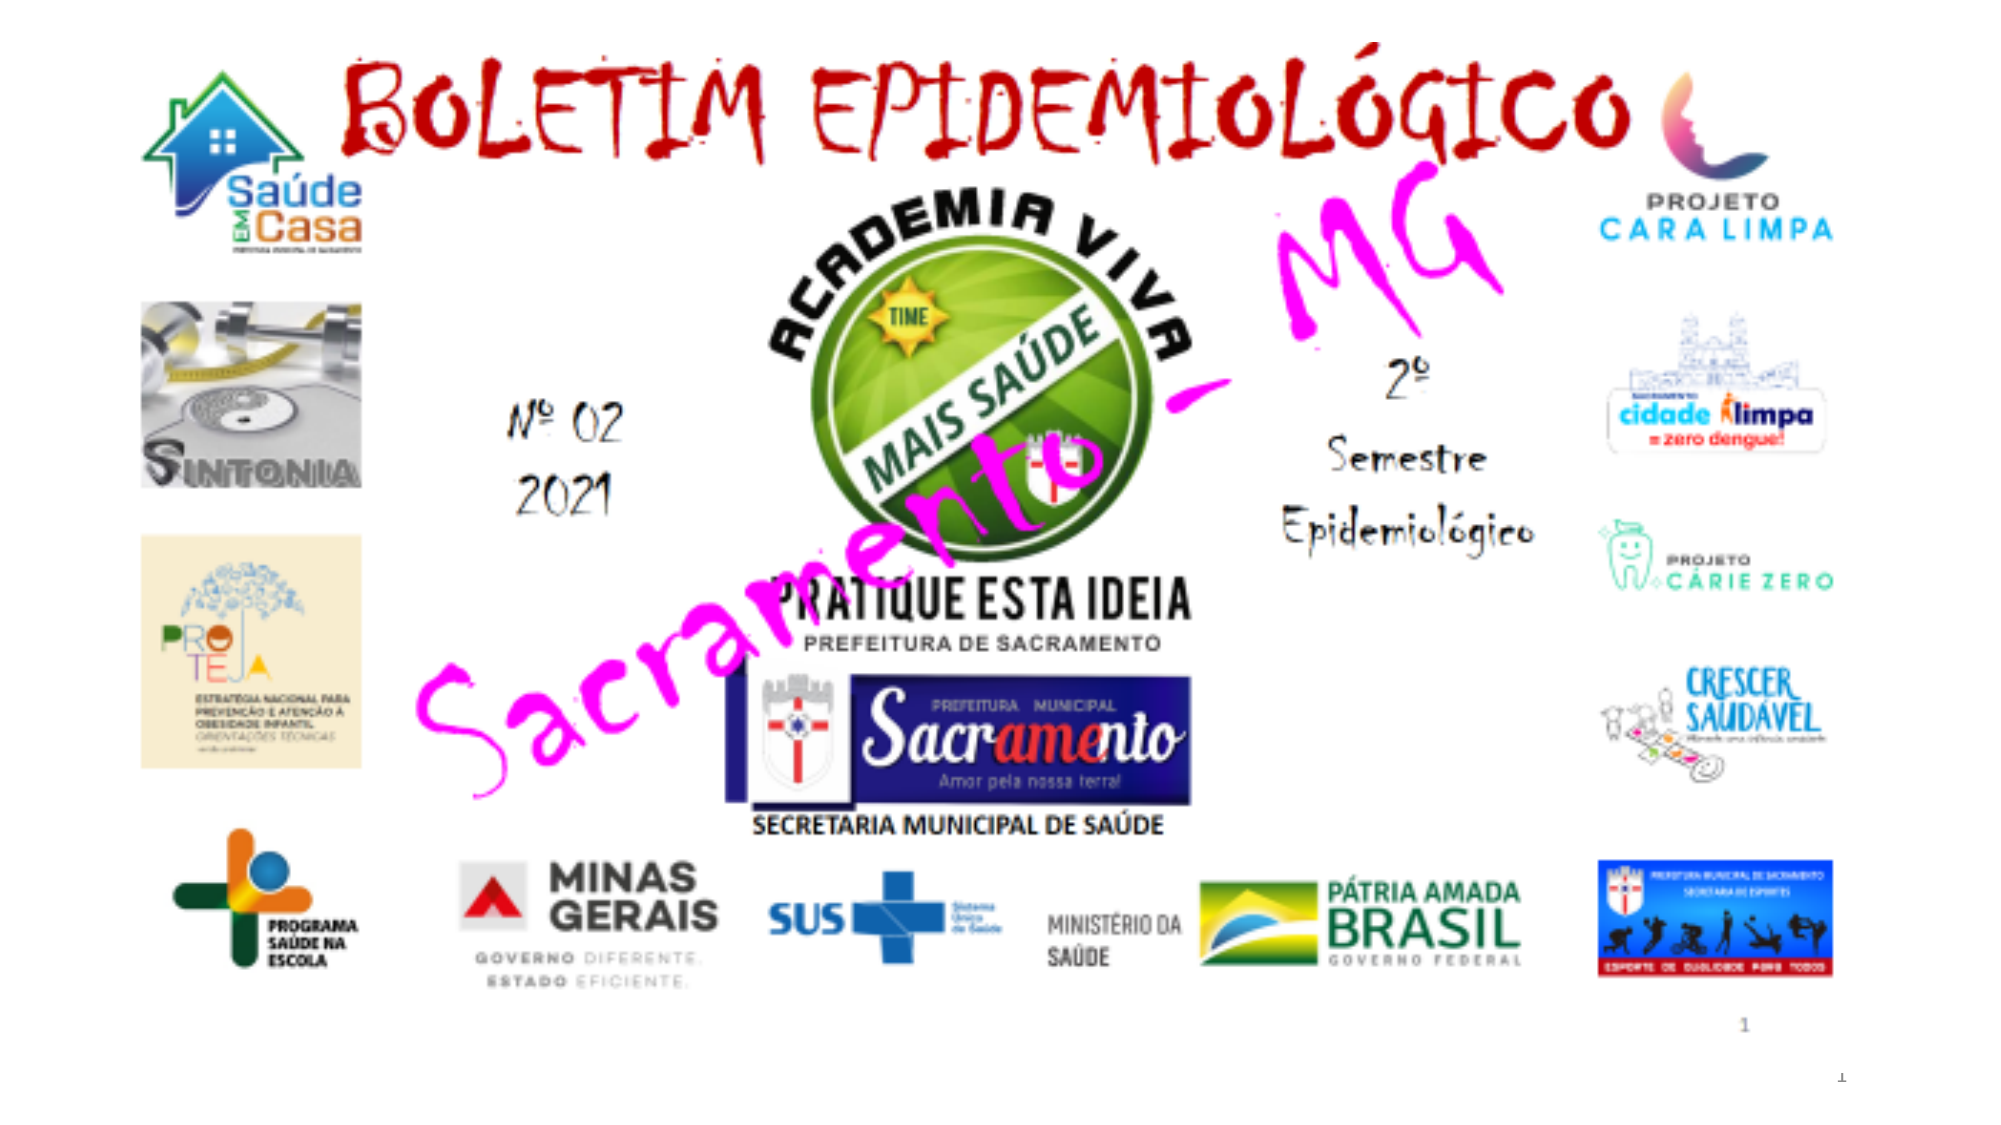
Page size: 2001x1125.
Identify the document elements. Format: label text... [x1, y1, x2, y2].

slide_number 1 [1412, 1073, 1863, 1103]
picture [59, 42, 1891, 1073]
